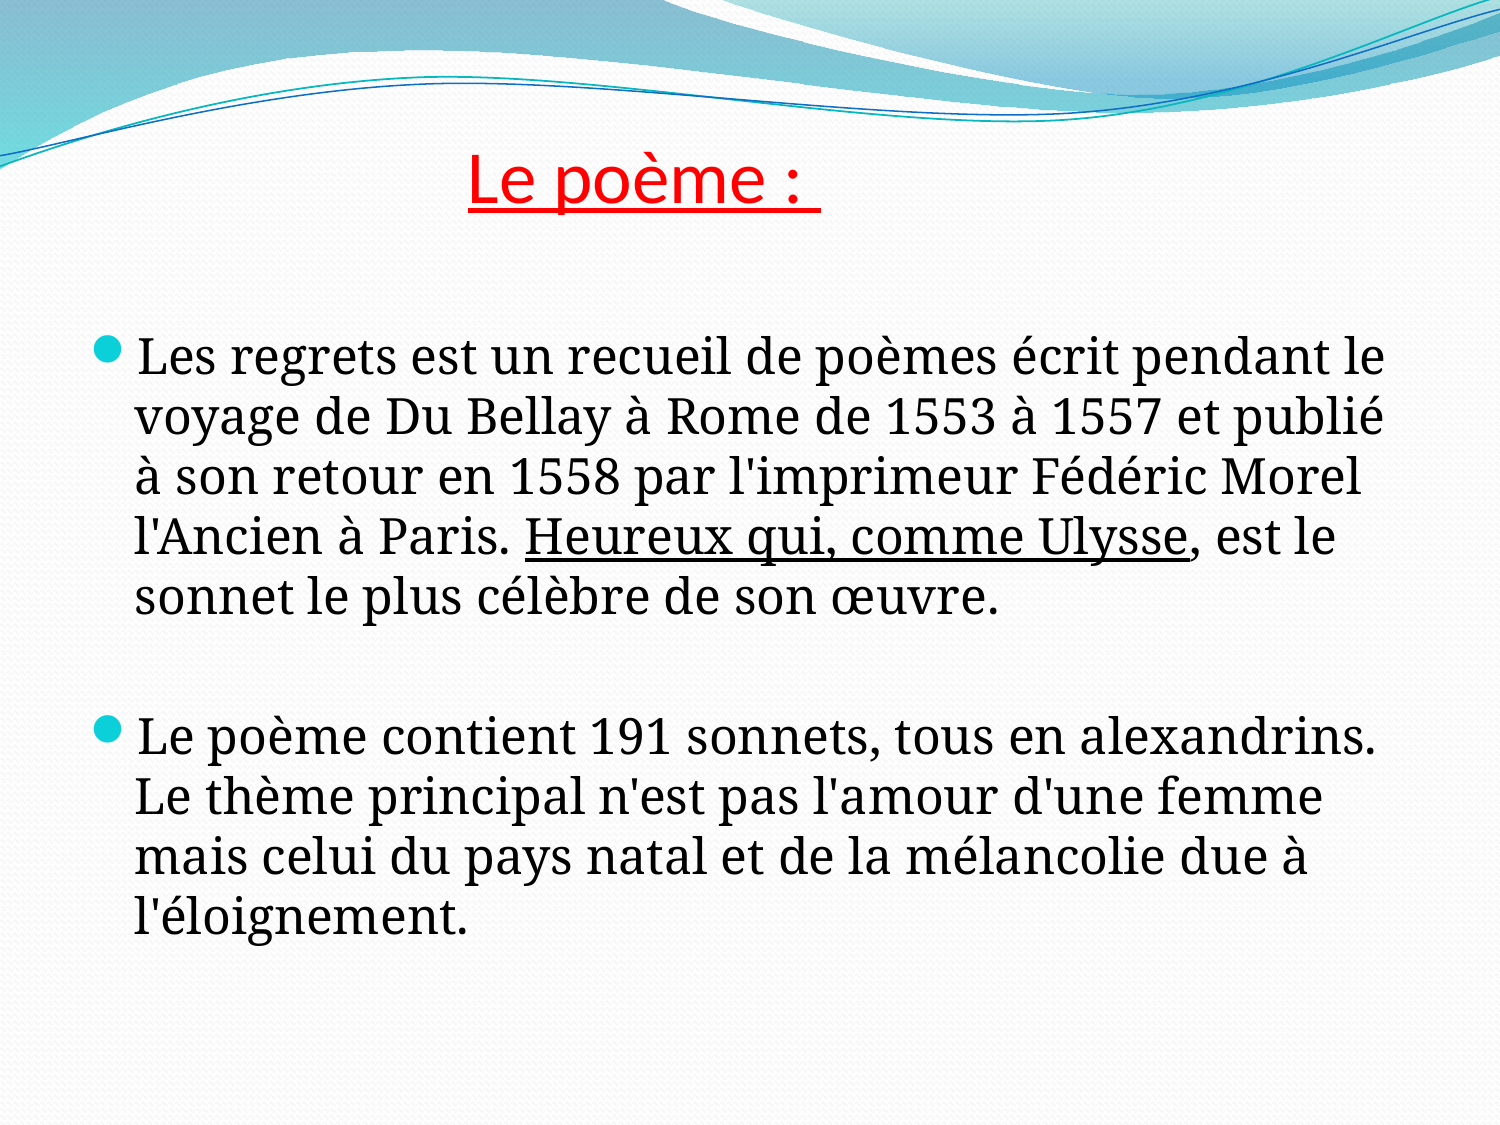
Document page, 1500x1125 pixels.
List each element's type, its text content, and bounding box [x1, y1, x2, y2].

title Le poème : [336, 42, 953, 219]
list Les regrets est un recueil de poèmes écrit pendant le voyage de Du Bellay à Rome de 1553 à 1557 et publié à son retour en 1558 par l'imprimeur Fédéric Morel l'Ancien à Paris. Heureux qui, comme Ulysse, est le sonnet le plus célèbre de son œuvre. Le poème contient 191 sonnets, tous en alexandrins. Le thème principal n'est pas l'amour d'une femme mais celui du pays natal et de la mélancolie due à l'éloignement. [75, 317, 1424, 1000]
